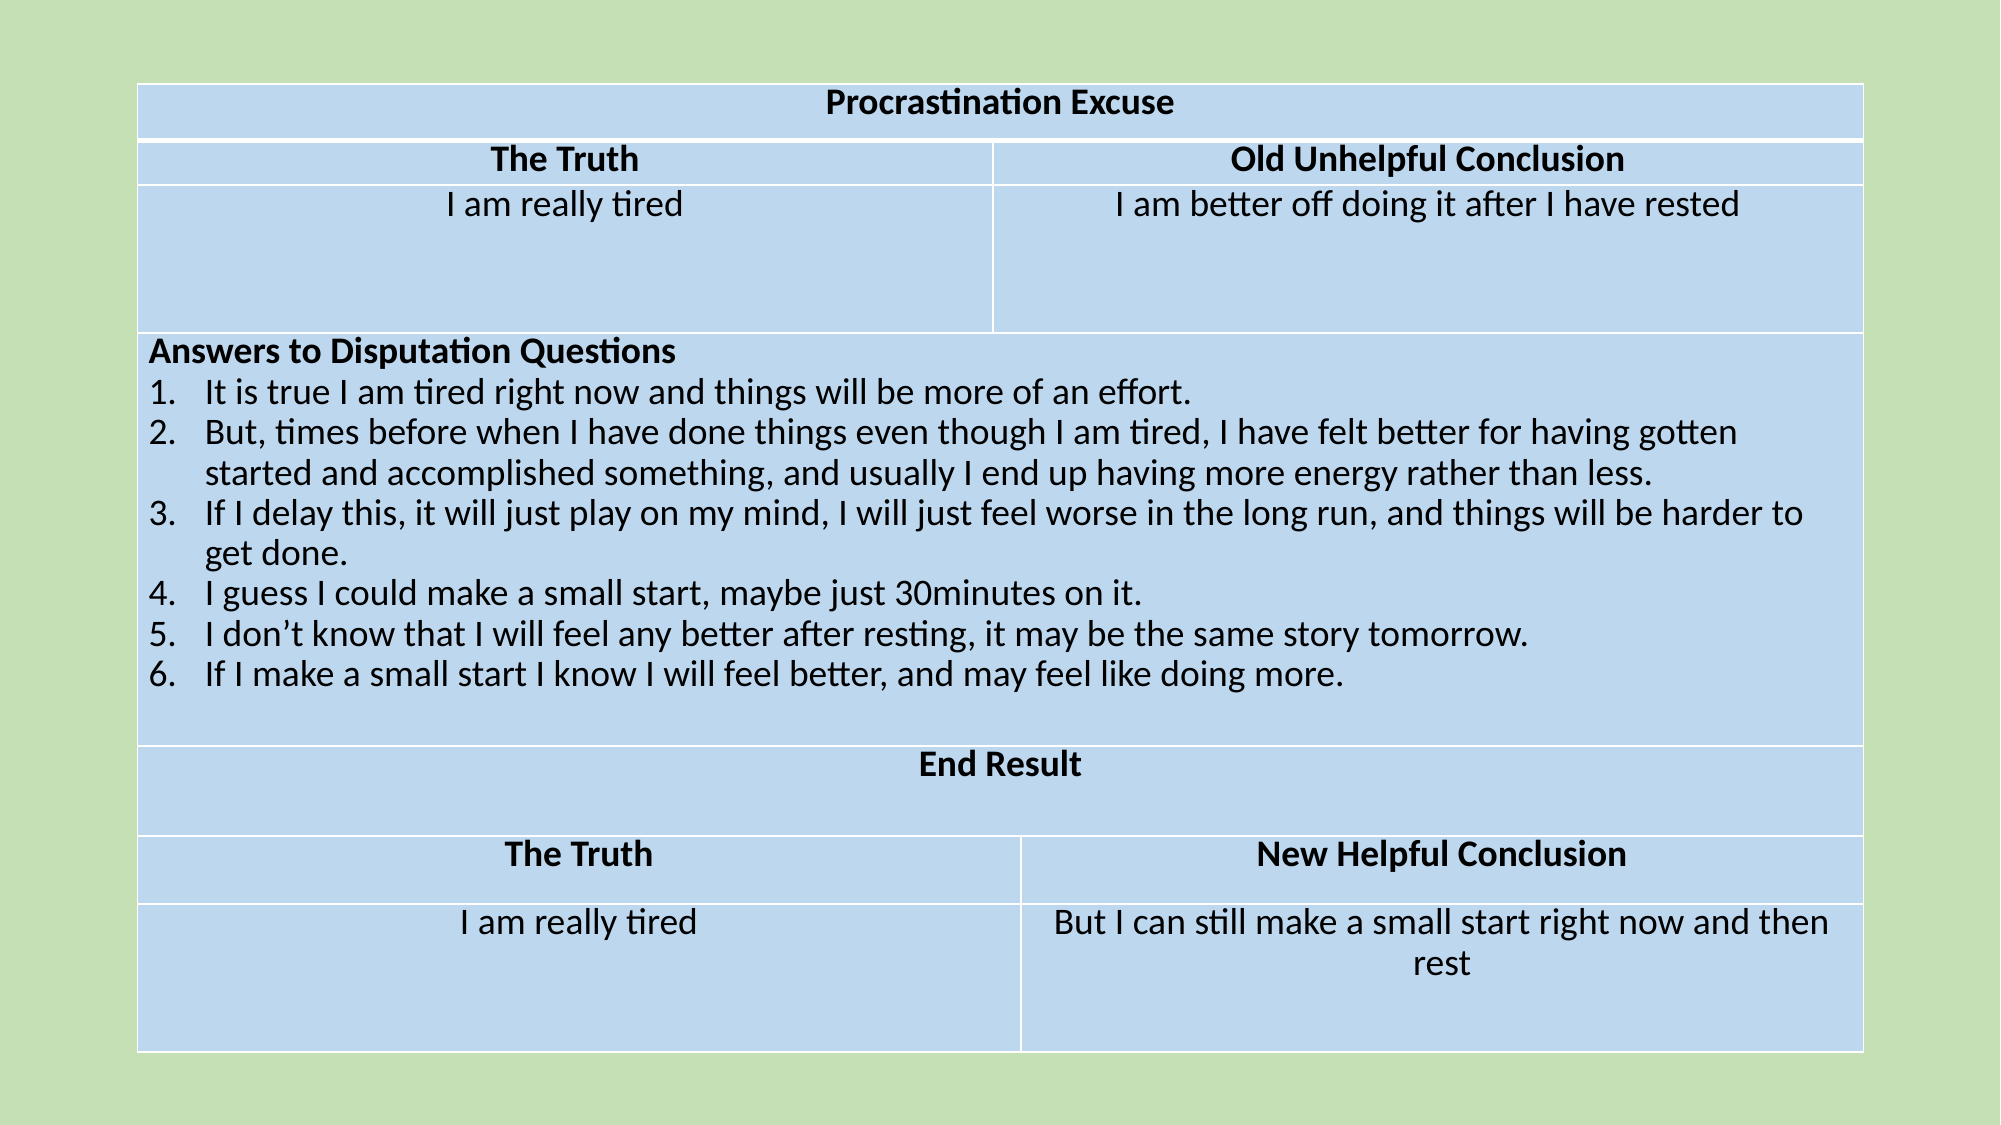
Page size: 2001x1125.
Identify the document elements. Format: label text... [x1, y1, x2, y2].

table_cell I am really tired [138, 186, 992, 332]
table_cell End Result [138, 747, 1863, 835]
table_cell I am better off doing it after I have rested [994, 186, 1863, 332]
table_header Procrastination Excuse [138, 85, 1863, 138]
table_cell Old Unhelpful Conclusion [994, 143, 1863, 184]
table_cell The Truth [138, 143, 992, 184]
table_cell But I can still make a small start right now and then rest [1022, 905, 1863, 1051]
table_cell The Truth [138, 837, 1020, 903]
table_cell Answers to Disputation Questions It is true I am tired right now and things will be more of an effort. But, times before when I have done things even though I am tired, I have felt better for having gotten started and accomplished something, and usually I end up having more energy rather than less. If I delay this, it will just play on my mind, I will just feel worse in the long run, and things will be harder to get done. I guess I could make a small start, maybe just 30minutes on it. I don’t know that I will feel any better after resting, it may be the same story tomorrow. If I make a small start I know I will feel better, and may feel like doing more. [138, 334, 1863, 745]
table_cell I am really tired [138, 905, 1020, 1051]
table_cell New Helpful Conclusion [1022, 837, 1863, 903]
